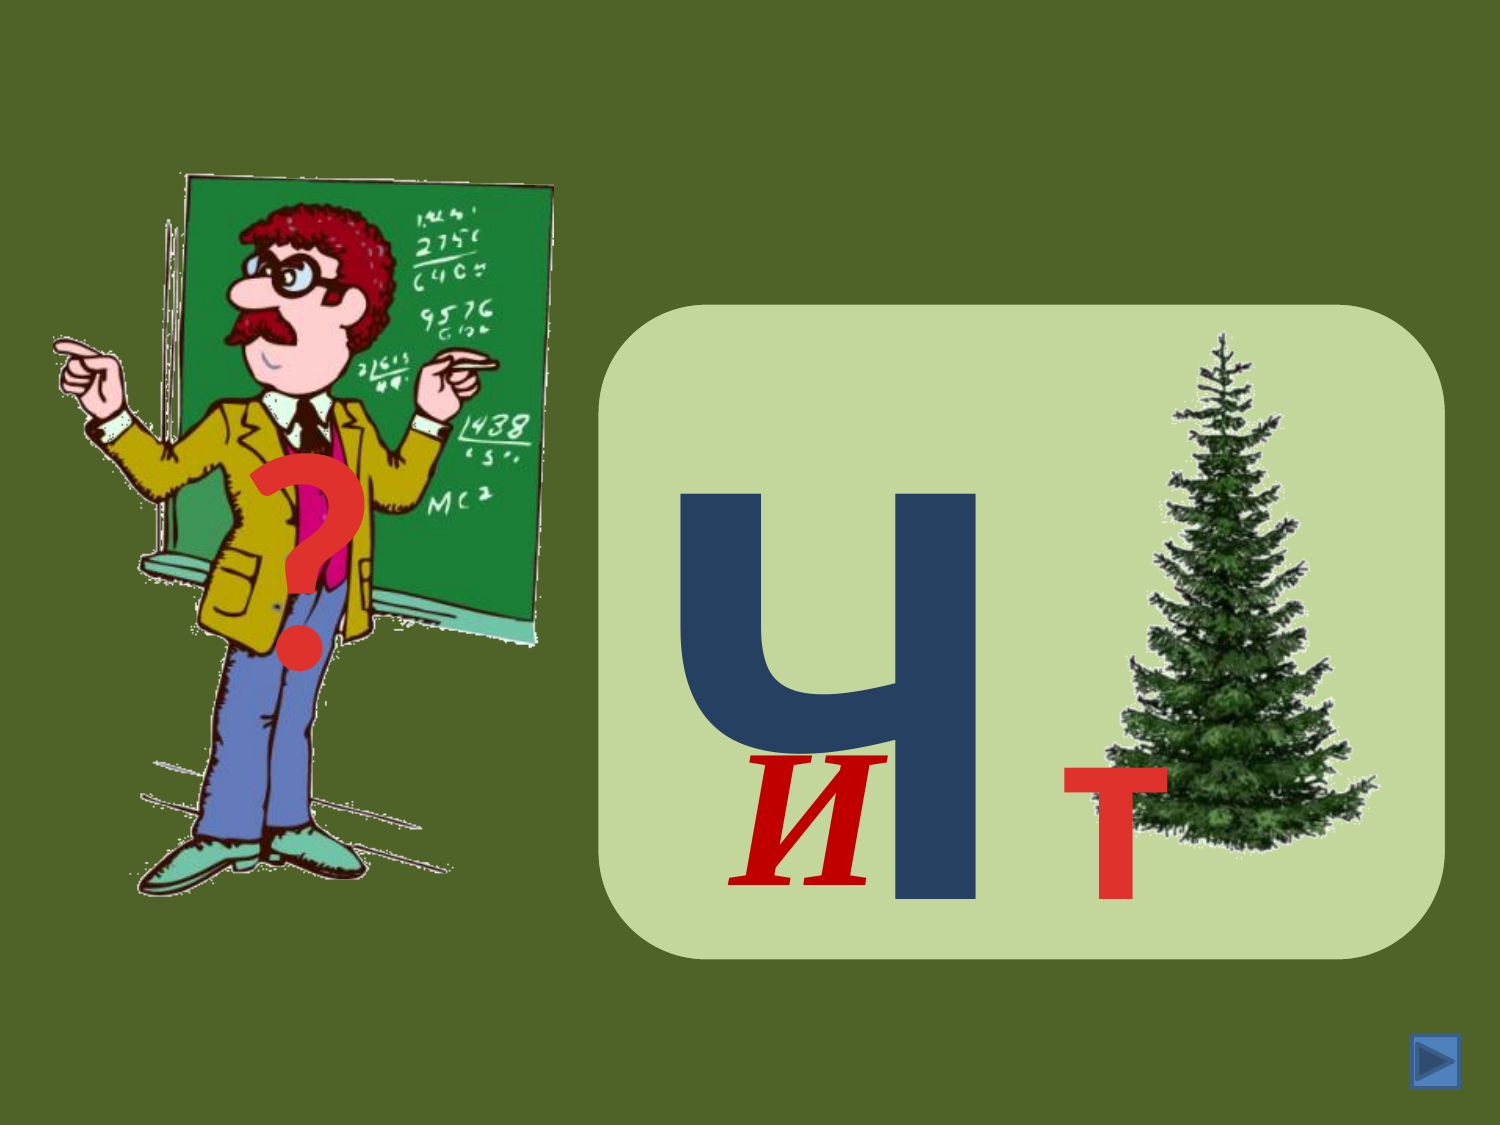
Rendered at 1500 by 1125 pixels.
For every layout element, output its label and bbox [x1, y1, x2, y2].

text_box [1409, 1033, 1461, 1090]
text_box [537, 266, 1448, 1040]
picture [52, 160, 554, 912]
